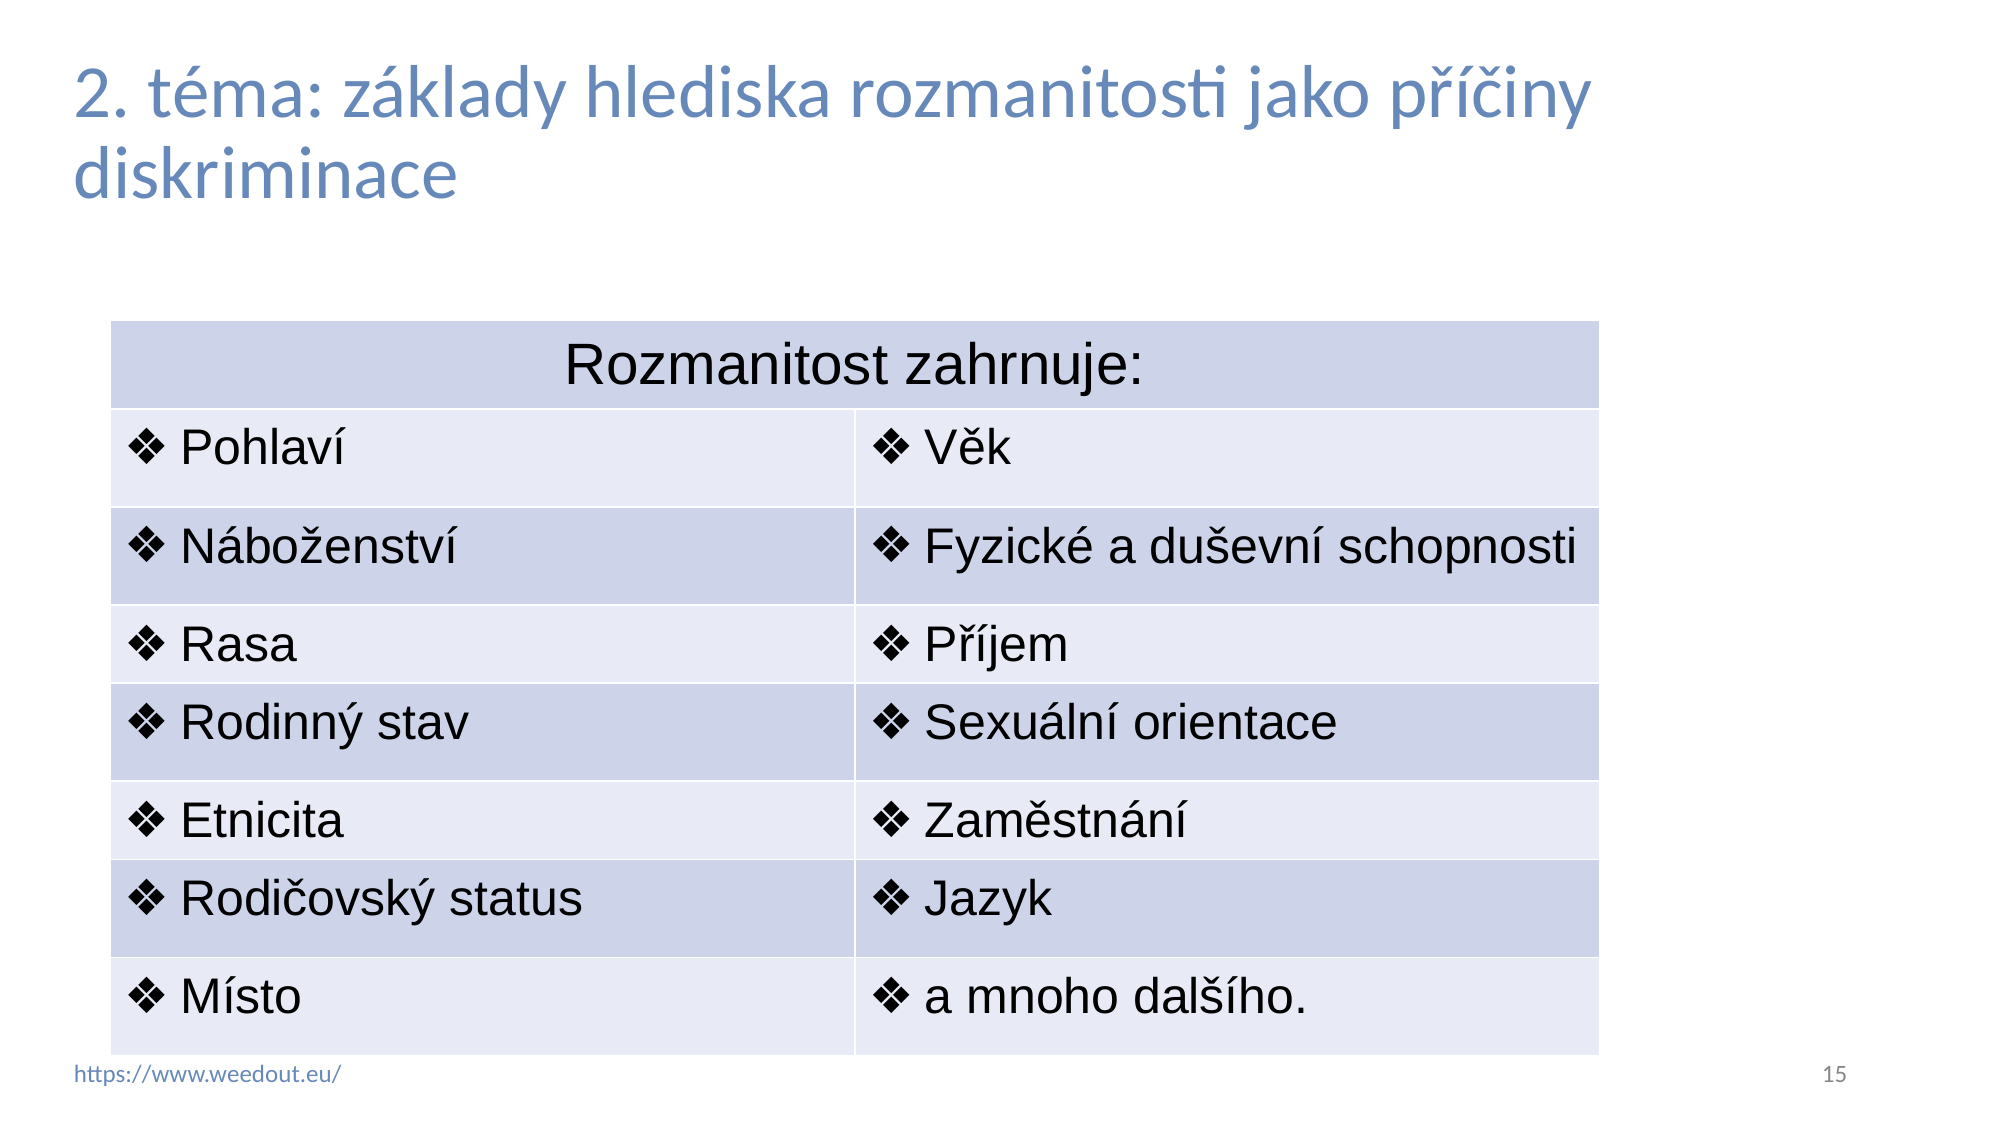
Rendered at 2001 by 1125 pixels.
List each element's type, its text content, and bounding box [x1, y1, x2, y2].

table_cell Věk [856, 410, 1599, 506]
table_cell Fyzické a duševní schopnosti [856, 508, 1599, 604]
table_cell a mnoho dalšího. [856, 958, 1599, 1055]
table_cell Rasa [111, 606, 854, 682]
table_cell Zaměstnání [856, 782, 1599, 859]
title 2. téma: základy hlediska rozmanitosti jako příčiny diskriminace [58, 45, 1784, 263]
table_cell Etnicita [111, 782, 854, 859]
slide_number ‹#› [1412, 1042, 1863, 1103]
table_cell Rodičovský status [111, 860, 854, 957]
table_cell Rodinný stav [111, 684, 854, 780]
text_box https://www.weedout.eu/ [58, 1049, 508, 1095]
table_cell Jazyk [856, 860, 1599, 957]
table_cell Pohlaví [111, 410, 854, 506]
table_cell Sexuální orientace [856, 684, 1599, 780]
table_cell Příjem [856, 606, 1599, 682]
table_cell Náboženství [111, 508, 854, 604]
table_header Rozmanitost zahrnuje: [111, 321, 1599, 408]
table_cell Místo [111, 958, 854, 1055]
